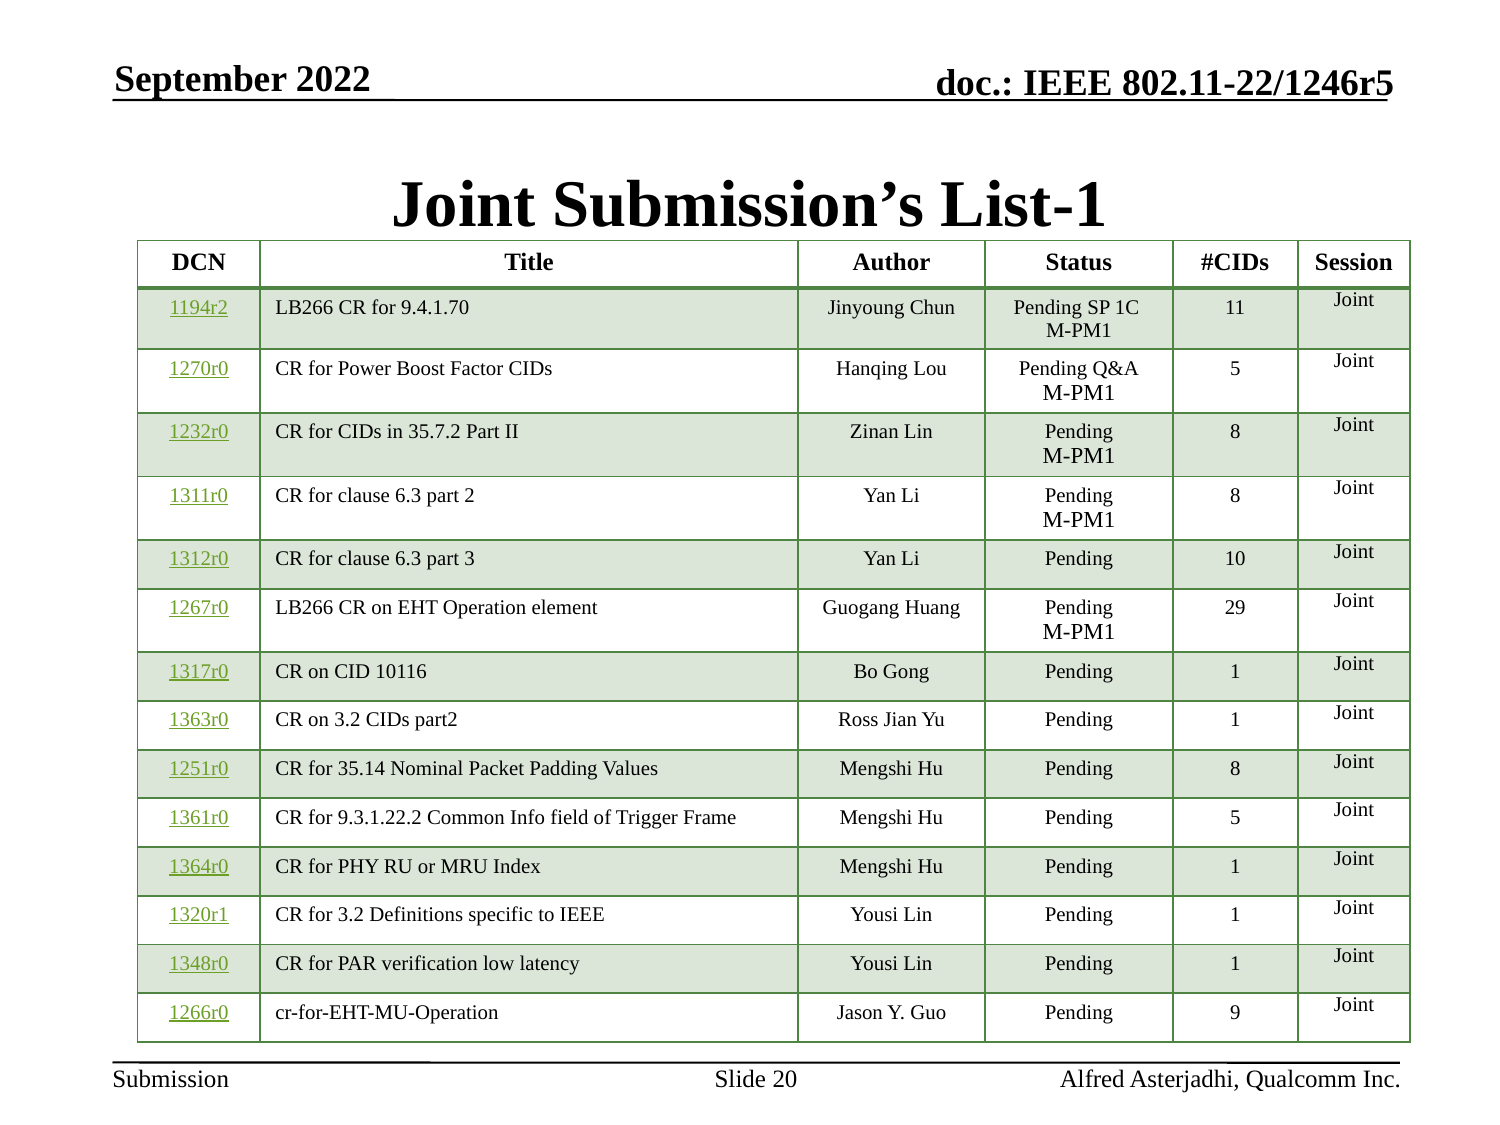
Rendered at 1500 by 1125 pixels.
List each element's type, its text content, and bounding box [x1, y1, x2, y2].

table_cell 1251r0 [138, 751, 259, 797]
table_cell 1267r0 [138, 590, 259, 651]
table_cell 1 [1174, 897, 1297, 944]
table_cell Jinyoung Chun [799, 290, 984, 348]
table_cell 1270r0 [138, 350, 259, 412]
table_cell 1 [1174, 945, 1297, 992]
table_cell CR for clause 6.3 part 2 [261, 477, 797, 539]
table_header Title [261, 241, 797, 286]
table_cell Joint [1299, 994, 1409, 1041]
table_cell Pending [986, 848, 1172, 895]
table_cell 1266r0 [138, 994, 259, 1041]
table_cell CR for 9.3.1.22.2 Common Info field of Trigger Frame [261, 799, 797, 846]
table_cell CR for 35.14 Nominal Packet Padding Values [261, 751, 797, 797]
table_header DCN [138, 241, 259, 286]
table_cell CR for clause 6.3 part 3 [261, 541, 797, 588]
table_cell Pending [986, 751, 1172, 797]
table_cell Joint [1299, 541, 1409, 588]
table_cell Guogang Huang [799, 590, 984, 651]
table_cell Joint [1299, 590, 1409, 651]
table_cell Pending [986, 994, 1172, 1041]
table_cell Joint [1299, 477, 1409, 539]
table_cell CR for PHY RU or MRU Index [261, 848, 797, 895]
table_cell 1311r0 [138, 477, 259, 539]
table_cell 1363r0 [138, 702, 259, 749]
table_cell LB266 CR for 9.4.1.70 [261, 290, 797, 348]
table_header Author [799, 241, 984, 286]
table_header Session [1299, 241, 1409, 286]
table_cell CR for PAR verification low latency [261, 945, 797, 992]
footer Alfred Asterjadhi, Qualcomm Inc. [878, 1061, 1402, 1093]
table_cell 1317r0 [138, 653, 259, 700]
table_cell CR for Power Boost Factor CIDs [261, 350, 797, 412]
table_cell Yousi Lin [799, 945, 984, 992]
table_cell Joint [1299, 751, 1409, 797]
table_cell Joint [1299, 702, 1409, 749]
table_cell Pending [986, 702, 1172, 749]
table_cell 1 [1174, 848, 1297, 895]
table_cell 5 [1174, 350, 1297, 412]
table_cell Pending [986, 945, 1172, 992]
table_cell Yan Li [799, 541, 984, 588]
table_cell 1312r0 [138, 541, 259, 588]
table_cell Joint [1299, 653, 1409, 700]
table_cell 1194r2 [138, 290, 259, 348]
table_cell Pending M-PM1 [986, 414, 1172, 476]
table_cell Joint [1299, 350, 1409, 412]
table_cell Jason Y. Guo [799, 994, 984, 1041]
table_cell 1320r1 [138, 897, 259, 944]
table_cell Bo Gong [799, 653, 984, 700]
table_header #CIDs [1174, 241, 1297, 286]
table_cell Joint [1299, 848, 1409, 895]
table_cell Zinan Lin [799, 414, 984, 476]
table_cell 1232r0 [138, 414, 259, 476]
table_cell 1348r0 [138, 945, 259, 992]
table_cell CR on 3.2 CIDs part2 [261, 702, 797, 749]
table_cell 8 [1174, 477, 1297, 539]
table_cell Joint [1299, 945, 1409, 992]
table_cell 8 [1174, 414, 1297, 476]
table_cell Pending M-PM1 [986, 590, 1172, 651]
table_cell 5 [1174, 799, 1297, 846]
table_cell CR for CIDs in 35.7.2 Part II [261, 414, 797, 476]
table_cell Pending [986, 653, 1172, 700]
table_cell cr-for-EHT-MU-Operation [261, 994, 797, 1041]
table_cell Joint [1299, 897, 1409, 944]
title Joint Submission’s List-1 [112, 112, 1388, 288]
table_cell 29 [1174, 590, 1297, 651]
table_cell 1361r0 [138, 799, 259, 846]
table_cell 10 [1174, 541, 1297, 588]
table_cell 1 [1174, 702, 1297, 749]
table_cell Pending M-PM1 [986, 477, 1172, 539]
table_header Status [986, 241, 1172, 286]
table_cell Joint [1299, 290, 1409, 348]
slide_number Slide 20 [712, 1061, 800, 1123]
table_cell Mengshi Hu [799, 848, 984, 895]
table_cell CR on CID 10116 [261, 653, 797, 700]
table_cell CR for 3.2 Definitions specific to IEEE [261, 897, 797, 944]
table_cell LB266 CR on EHT Operation element [261, 590, 797, 651]
table_cell Mengshi Hu [799, 799, 984, 846]
table_cell Pending [986, 541, 1172, 588]
table_cell 11 [1174, 290, 1297, 348]
table_cell Pending Q&A M-PM1 [986, 350, 1172, 412]
table_cell Joint [1299, 799, 1409, 846]
table_cell 8 [1174, 751, 1297, 797]
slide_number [114, 54, 423, 100]
table_cell 1 [1174, 653, 1297, 700]
table_cell Mengshi Hu [799, 751, 984, 797]
table_cell Hanqing Lou [799, 350, 984, 412]
table_cell Yan Li [799, 477, 984, 539]
table_cell Joint [1299, 414, 1409, 476]
table_cell Pending [986, 897, 1172, 944]
table_cell 9 [1174, 994, 1297, 1041]
table_cell Ross Jian Yu [799, 702, 984, 749]
table_cell Pending [986, 799, 1172, 846]
table_cell 1364r0 [138, 848, 259, 895]
table_cell Pending SP 1C M-PM1 [986, 290, 1172, 348]
table_cell Yousi Lin [799, 897, 984, 944]
